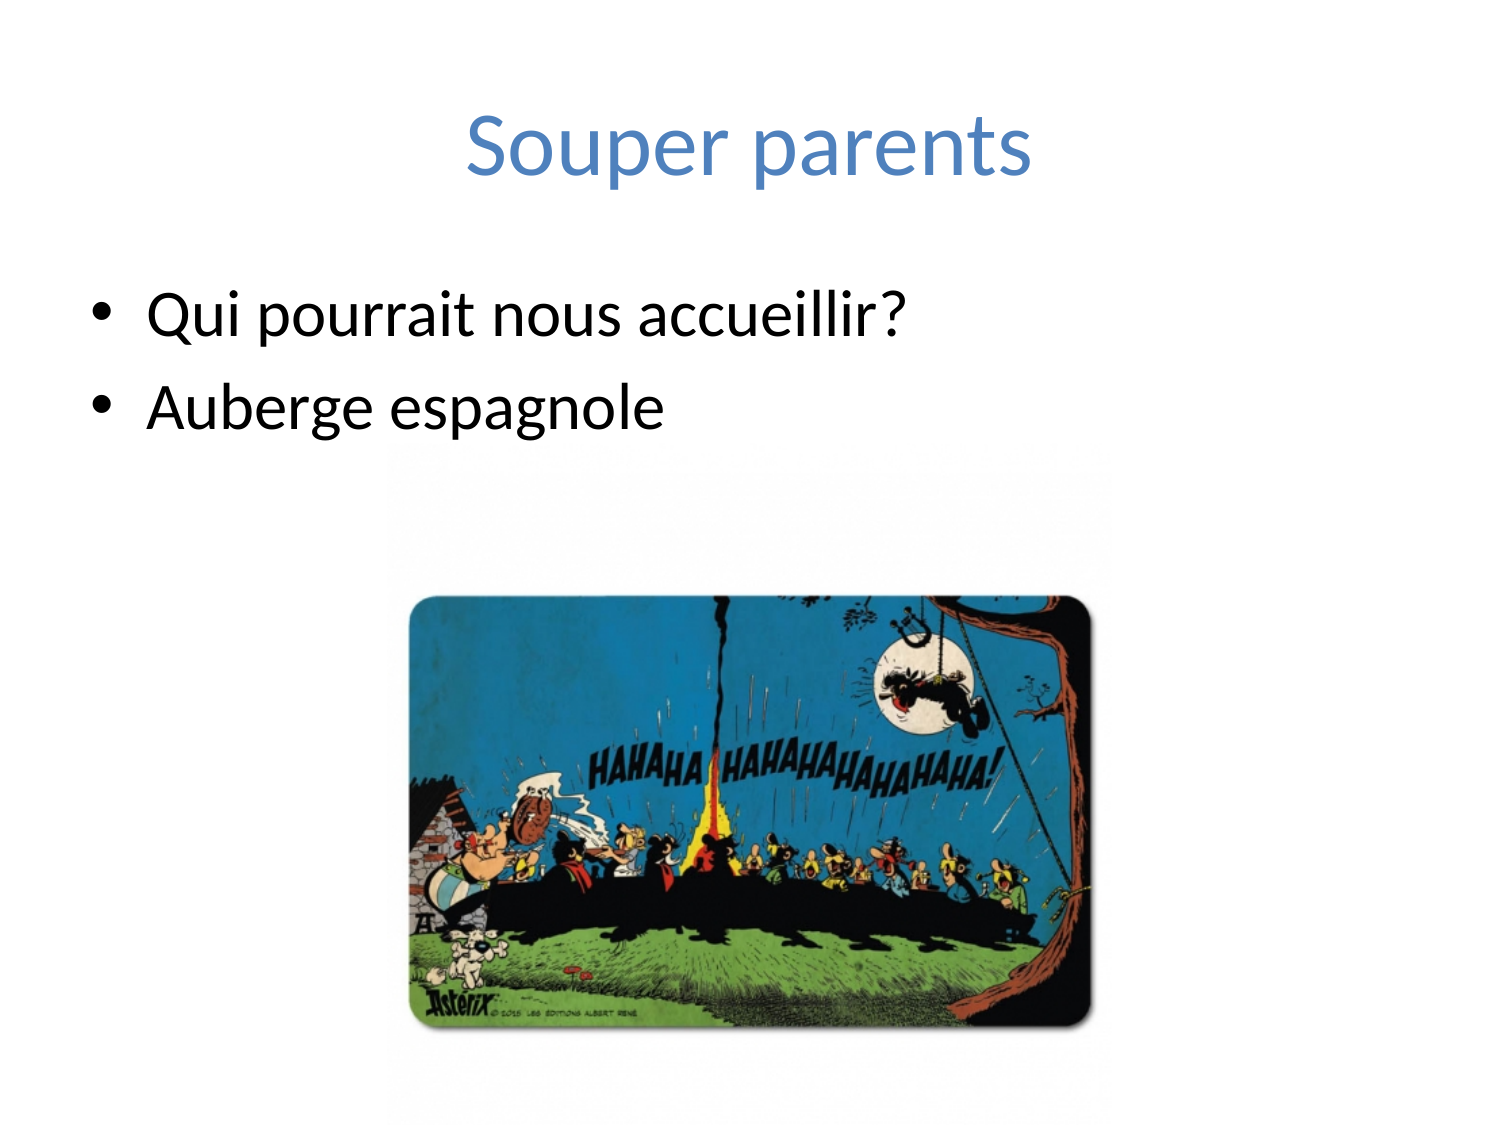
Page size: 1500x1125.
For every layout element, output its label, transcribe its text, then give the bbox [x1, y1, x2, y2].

picture [387, 443, 1112, 1125]
title Souper parents [75, 45, 1425, 233]
list Qui pourrait nous accueillir? Auberge espagnole [75, 262, 1425, 1005]
